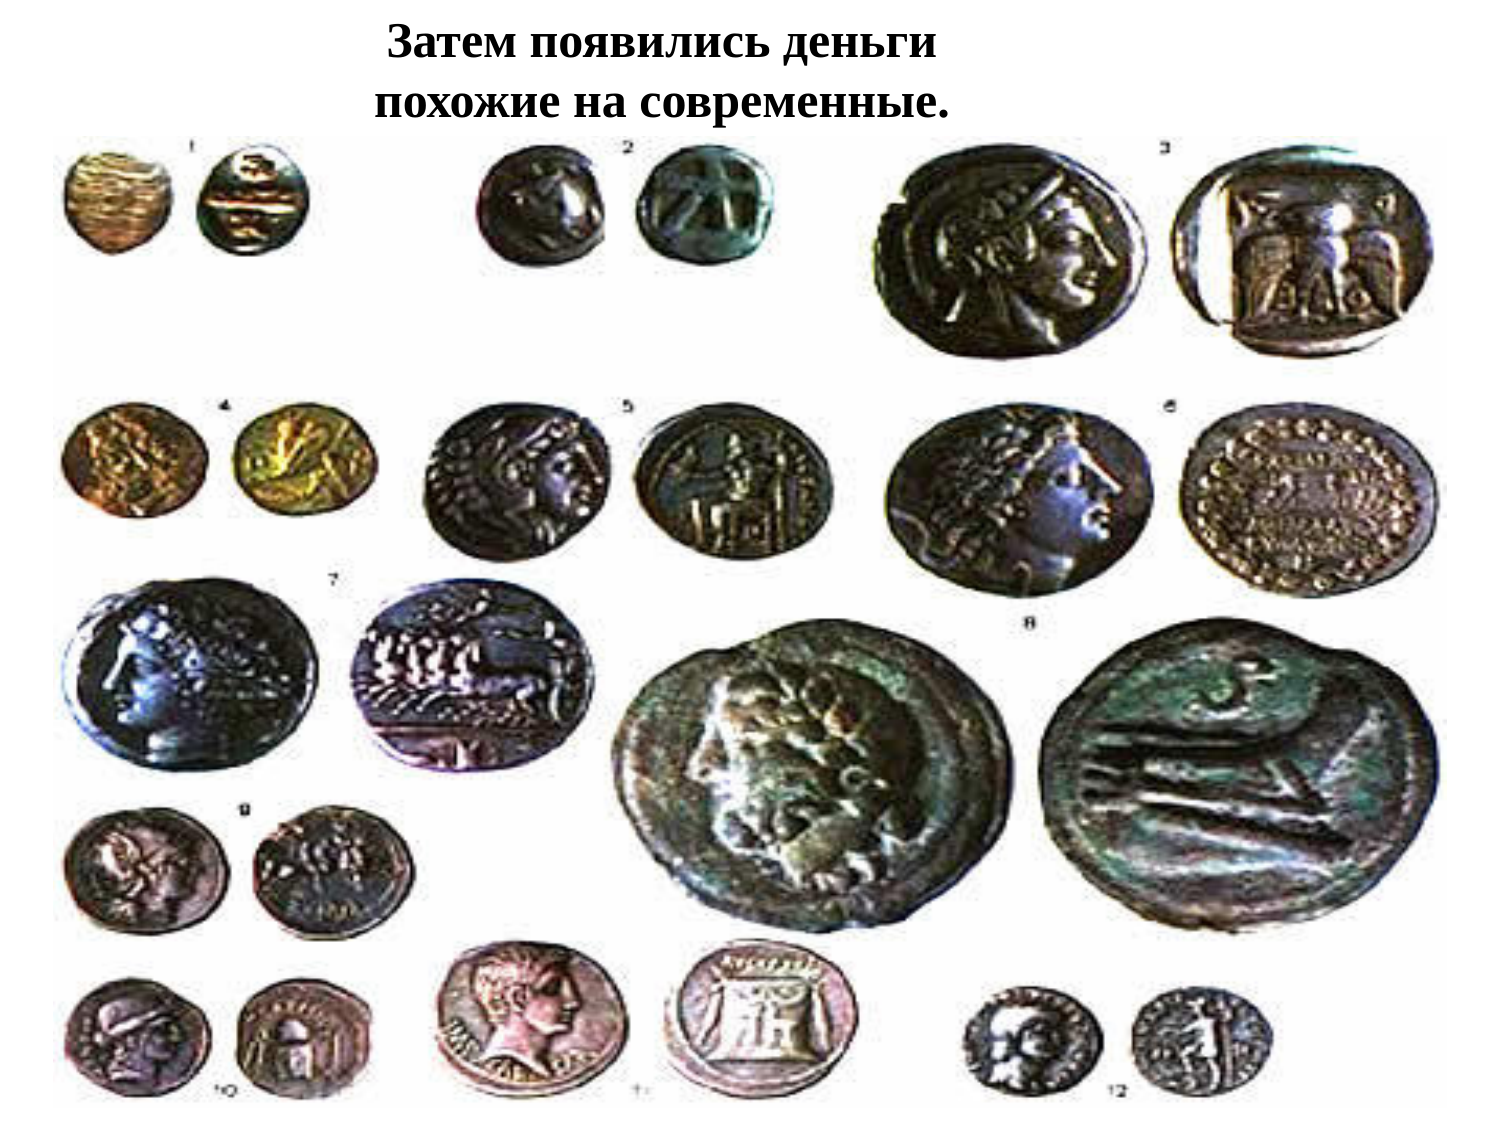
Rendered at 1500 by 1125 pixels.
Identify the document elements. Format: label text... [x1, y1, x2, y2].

picture [52, 136, 1448, 1108]
text_box Затем появились деньги похожие на современные. [286, 0, 1037, 134]
